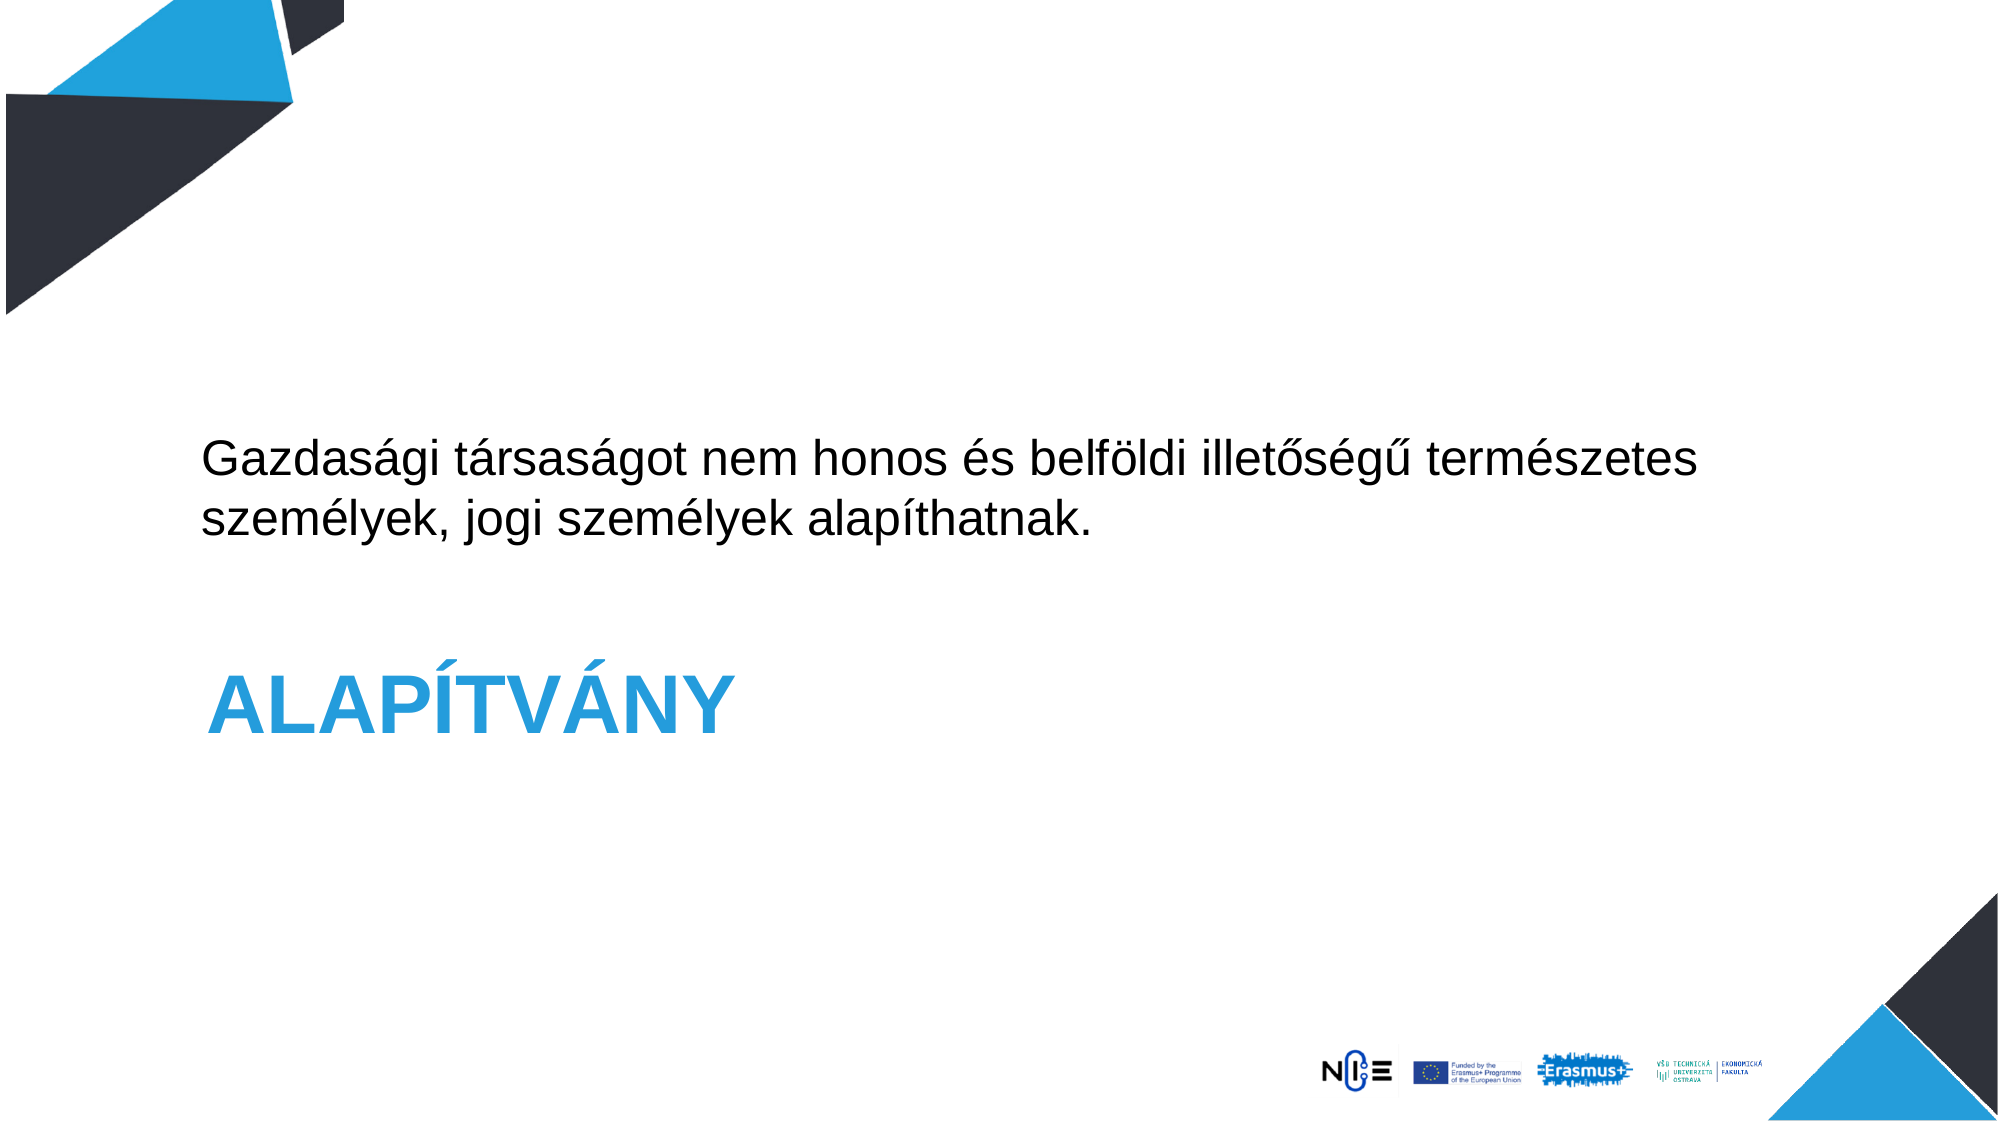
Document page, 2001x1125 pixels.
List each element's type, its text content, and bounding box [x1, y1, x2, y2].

picture [6, 0, 344, 318]
title ALAPÍTVÁNY [191, 597, 1917, 816]
list Gazdasági társaságot nem honos és belföldi illetőségű természetes személyek, jogi személyek alapíthatnak. [186, 417, 1770, 598]
picture [1308, 888, 2000, 1125]
